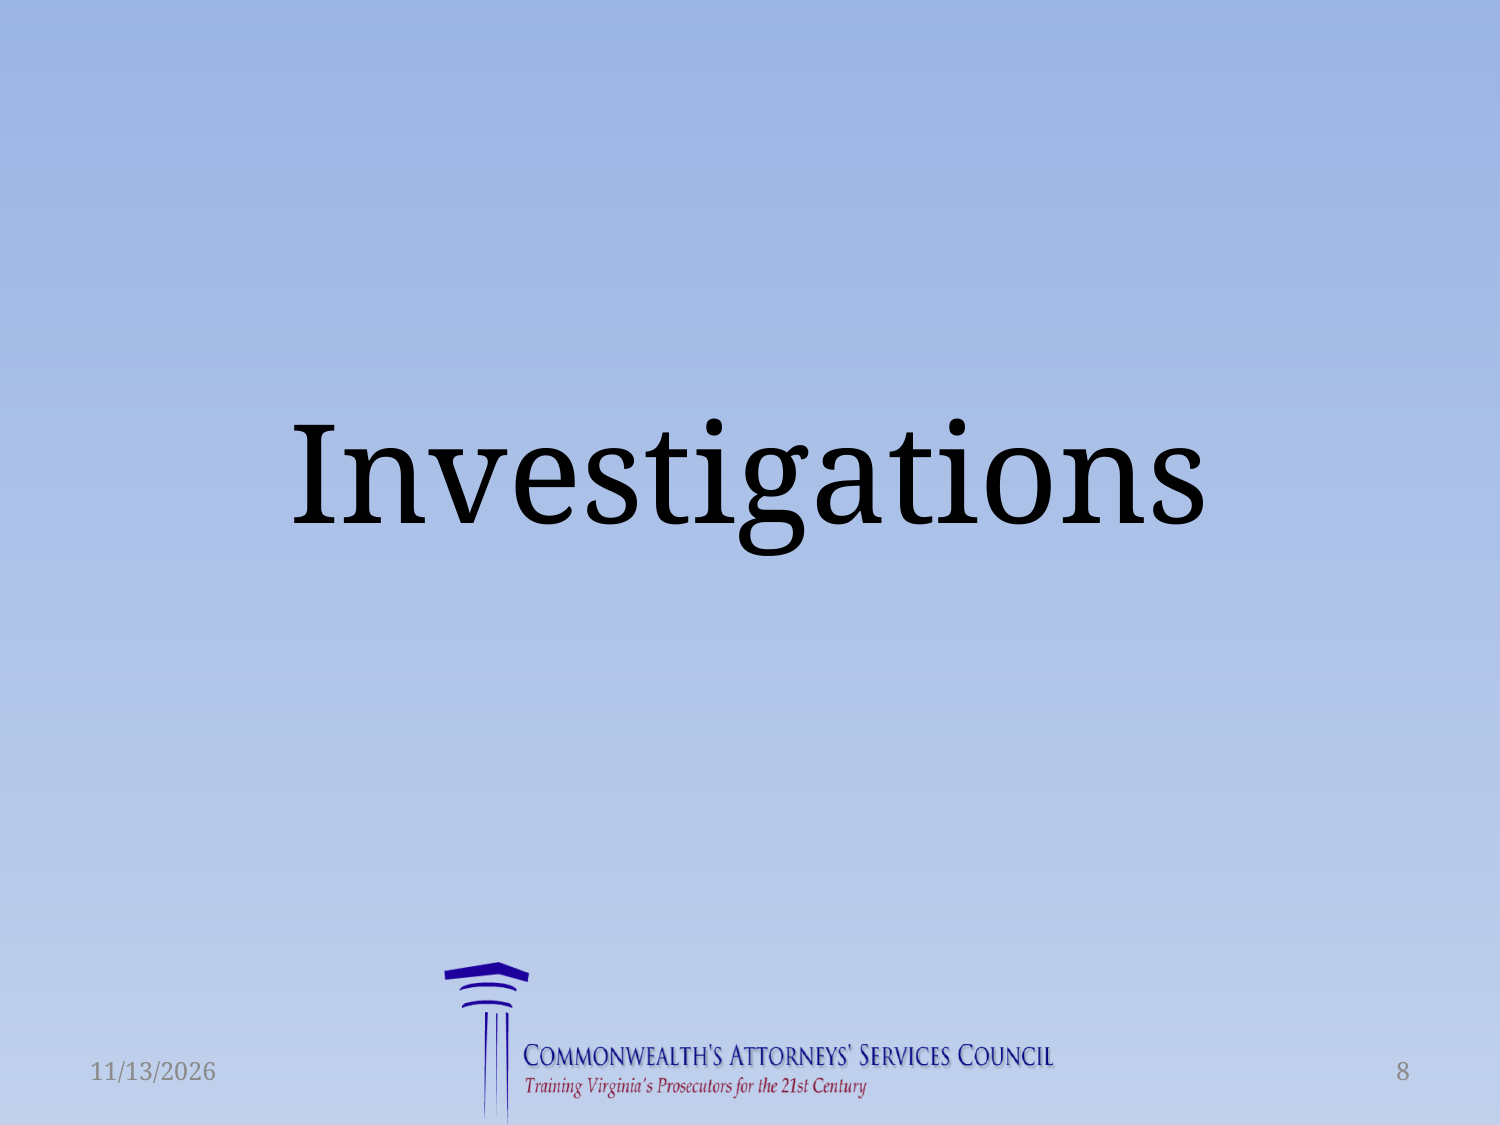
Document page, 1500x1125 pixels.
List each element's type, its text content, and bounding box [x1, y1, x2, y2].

picture [444, 962, 1056, 1125]
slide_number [75, 1042, 425, 1103]
slide_number 8 [1074, 1042, 1425, 1103]
title Investigations [75, 312, 1425, 625]
